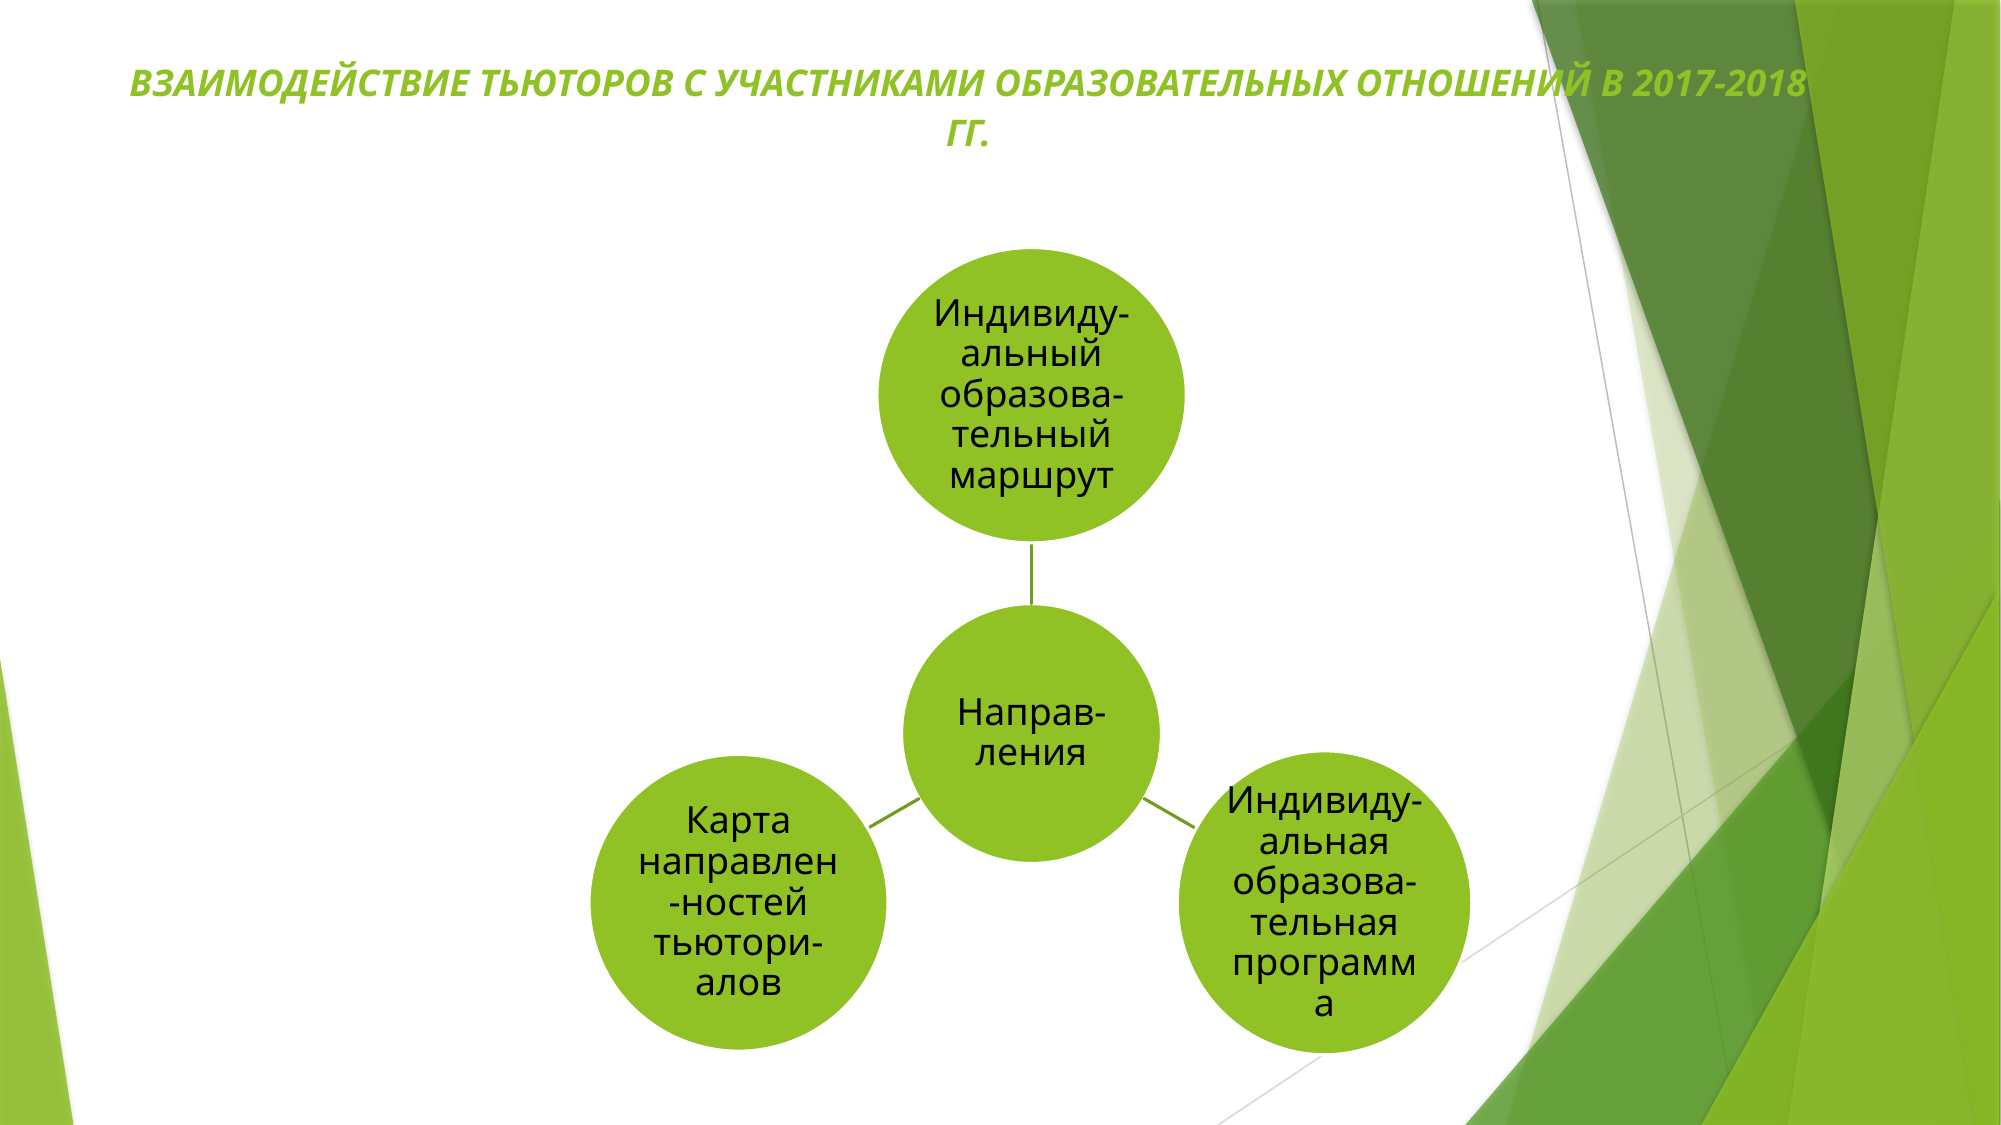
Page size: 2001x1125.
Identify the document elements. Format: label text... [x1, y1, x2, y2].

title ВЗАИМОДЕЙСТВИЕ ТЬЮТОРОВ С УЧАСТНИКАМИ ОБРАЗОВАТЕЛЬНЫХ ОТНОШЕНИЙ В 2017-2018 ГГ. [108, 49, 1829, 165]
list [134, 263, 1927, 1039]
